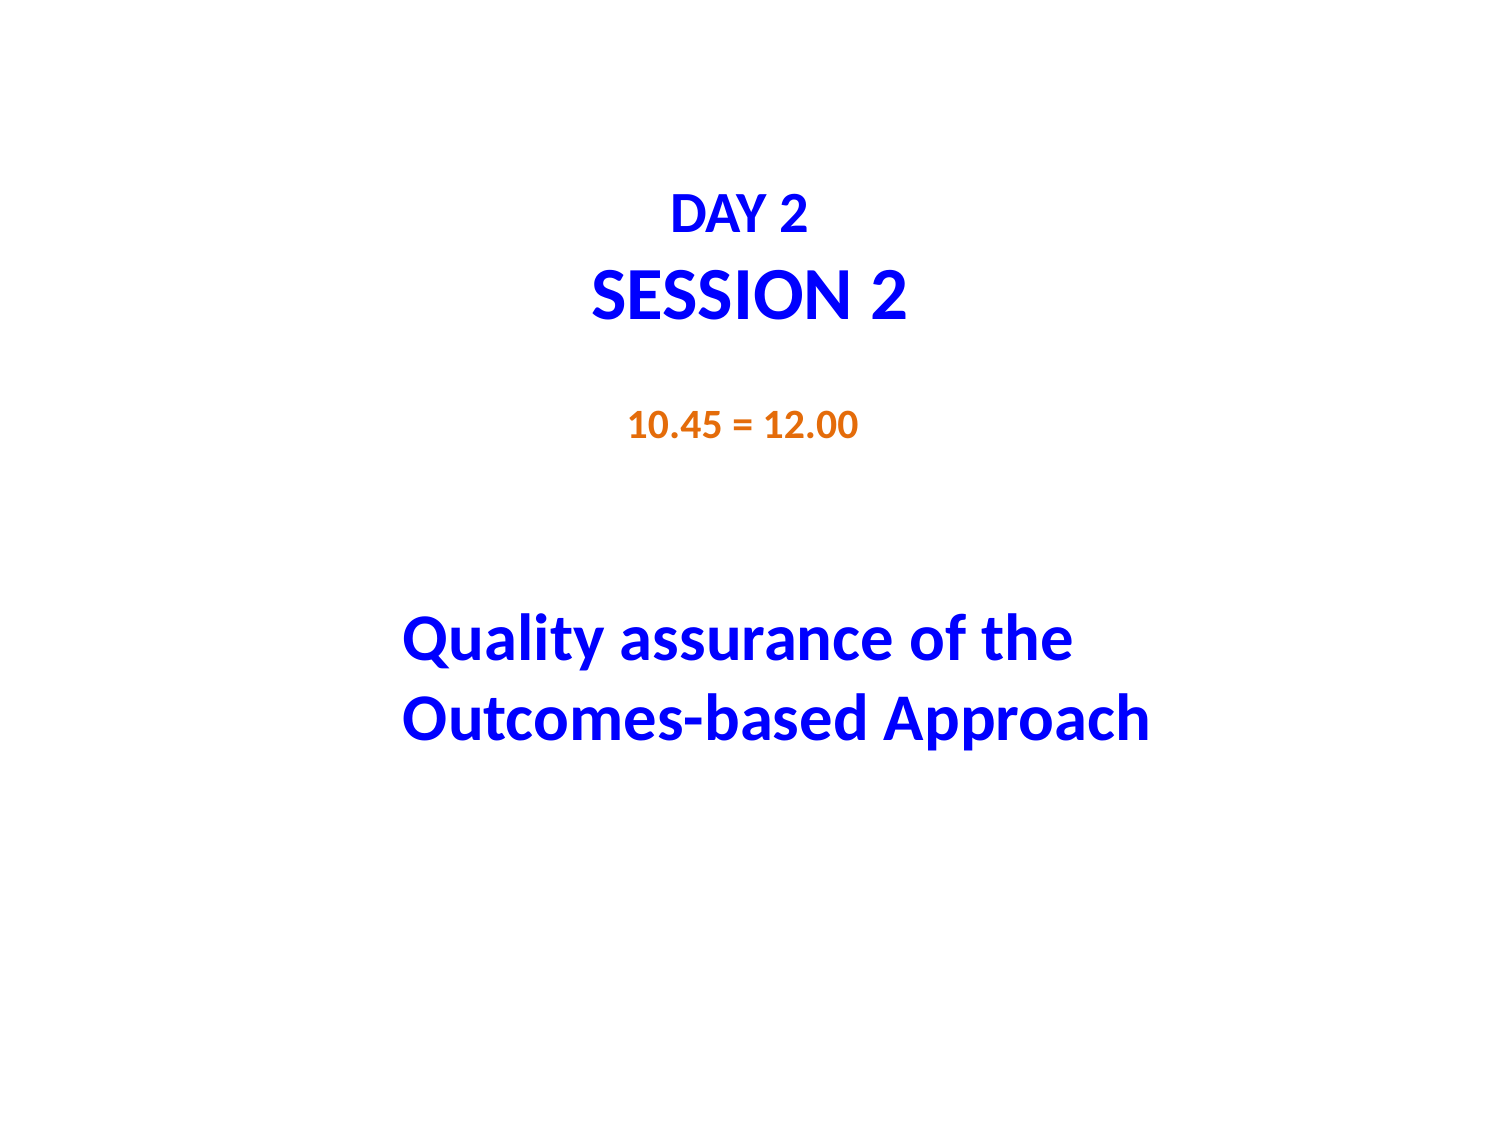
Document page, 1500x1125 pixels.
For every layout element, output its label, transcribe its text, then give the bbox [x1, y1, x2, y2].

text_box Quality assurance of the Outcomes-based Approach [388, 586, 1168, 762]
text_box 10.45 = 12.00 [611, 389, 874, 454]
text_box DAY 2 SESSION 2 [576, 166, 924, 342]
